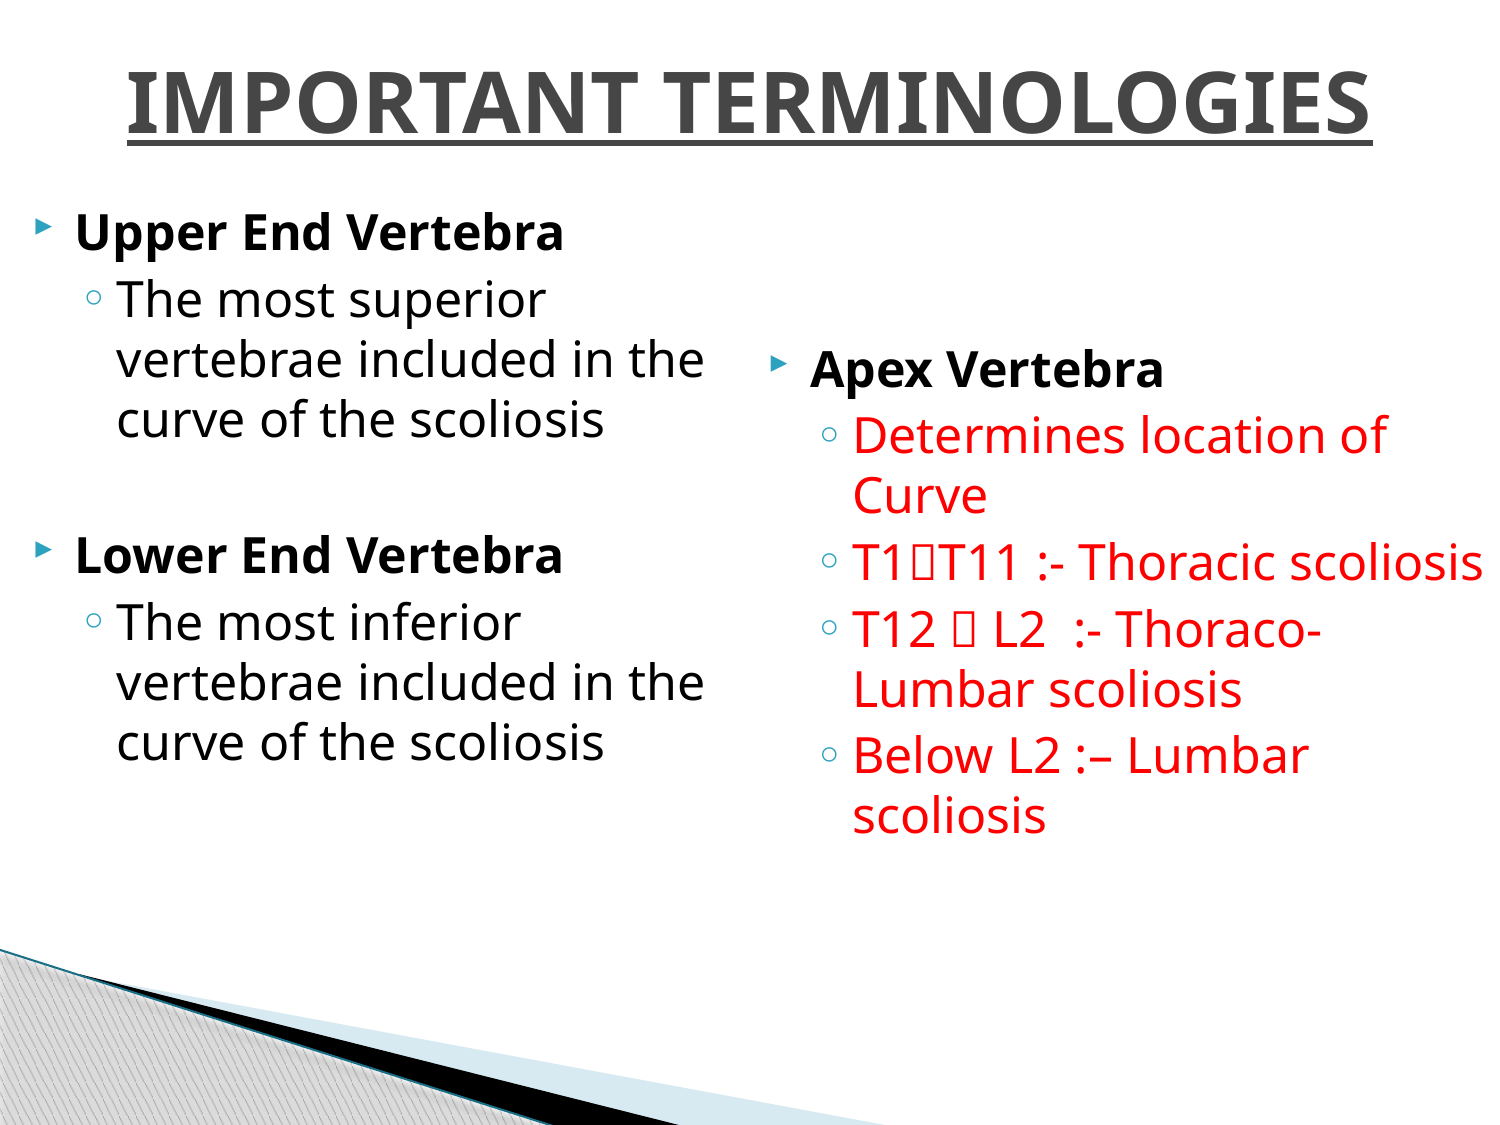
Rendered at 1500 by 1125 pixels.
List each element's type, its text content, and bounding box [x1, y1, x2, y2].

list Upper End Vertebra The most superior vertebrae included in the curve of the scoliosis Lower End Vertebra The most inferior vertebrae included in the curve of the scoliosis Apex Vertebra Determines location of Curve T1T11 :- Thoracic scoliosis T12  L2 :- Thoraco- Lumbar scoliosis Below L2 :– Lumbar scoliosis [0, 193, 1500, 1125]
title IMPORTANT TERMINOLOGIES [0, 5, 1500, 193]
